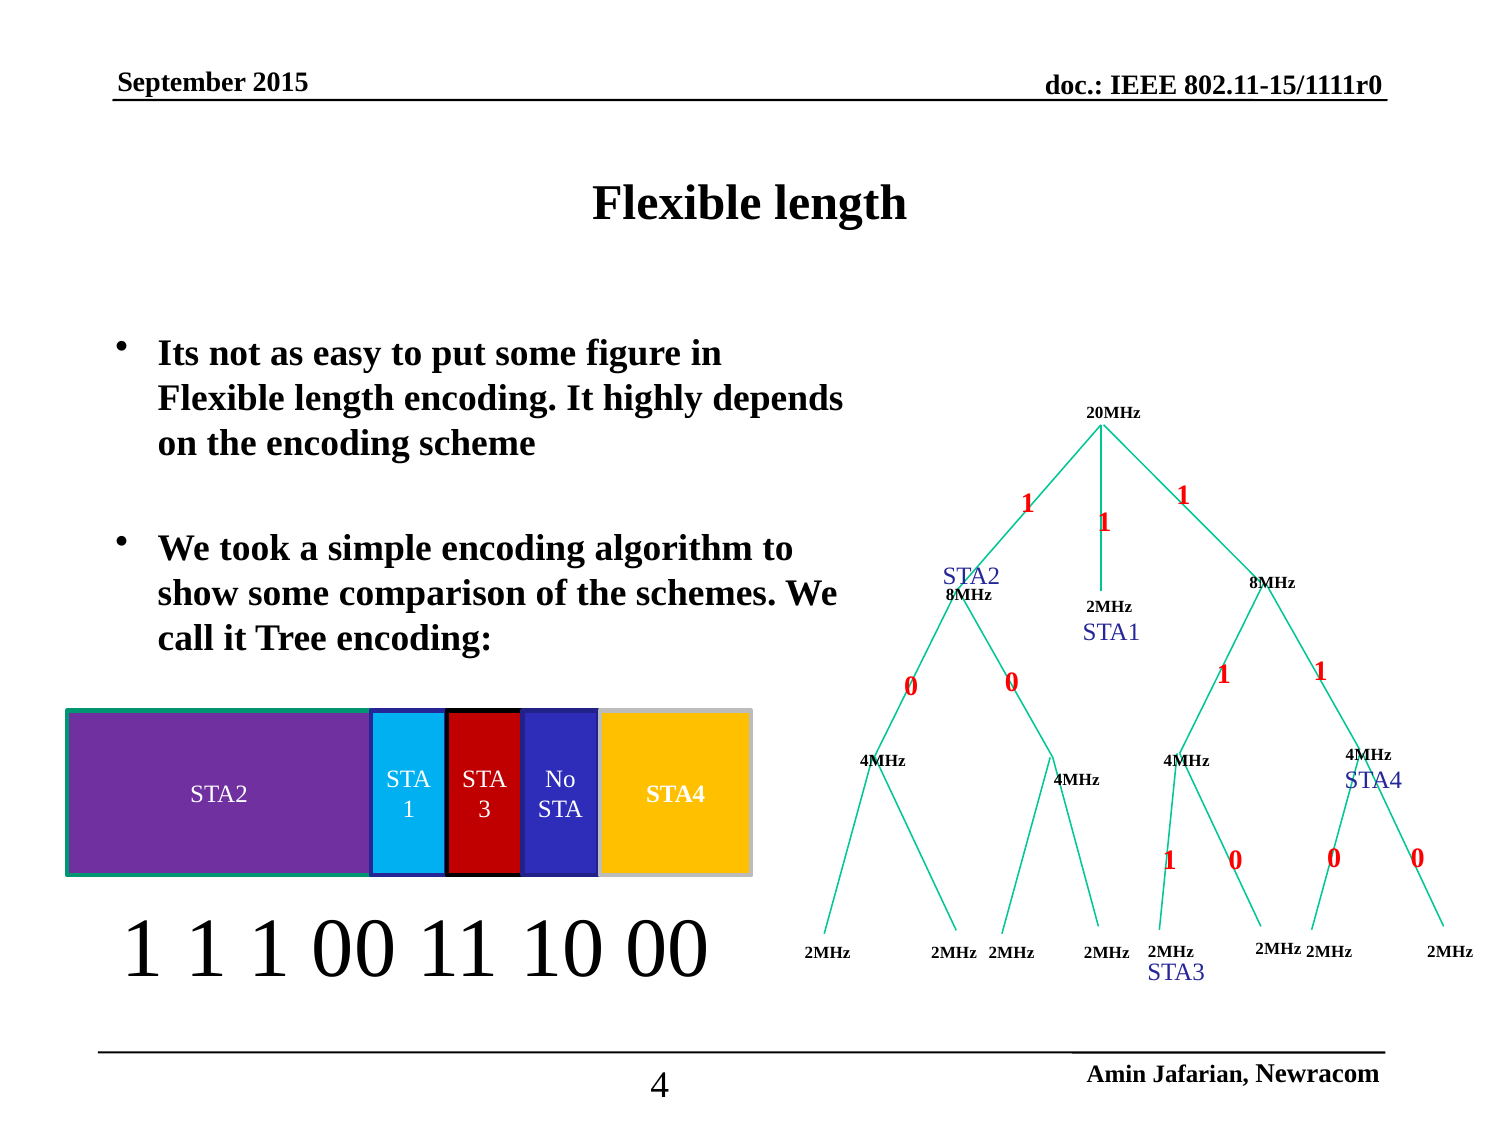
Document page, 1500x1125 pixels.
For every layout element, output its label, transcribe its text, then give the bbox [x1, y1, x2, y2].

text_box 20MHz [1071, 393, 1157, 423]
text_box 2MHz [1133, 942, 1210, 947]
text_box 1 1 1 00 11 10 00 [107, 884, 727, 1035]
list Its not as easy to put some figure in Flexible length encoding. It highly depends on the encoding scheme We took a simple encoding algorithm to show some comparison of the schemes. We call it Tree encoding: [100, 320, 870, 996]
text_box 2MHz [789, 933, 866, 970]
title Flexible length [112, 112, 1388, 288]
text_box 2MHz [1291, 942, 1368, 969]
text_box 2MHz [1412, 933, 1489, 969]
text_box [66, 710, 752, 876]
text_box 2MHz [1240, 942, 1291, 966]
text_box 2MHz [973, 942, 1050, 970]
text_box 2MHz [1069, 942, 1133, 970]
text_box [824, 424, 1444, 934]
text_box STA3 [1132, 947, 1220, 993]
text_box 2MHz [916, 942, 973, 970]
